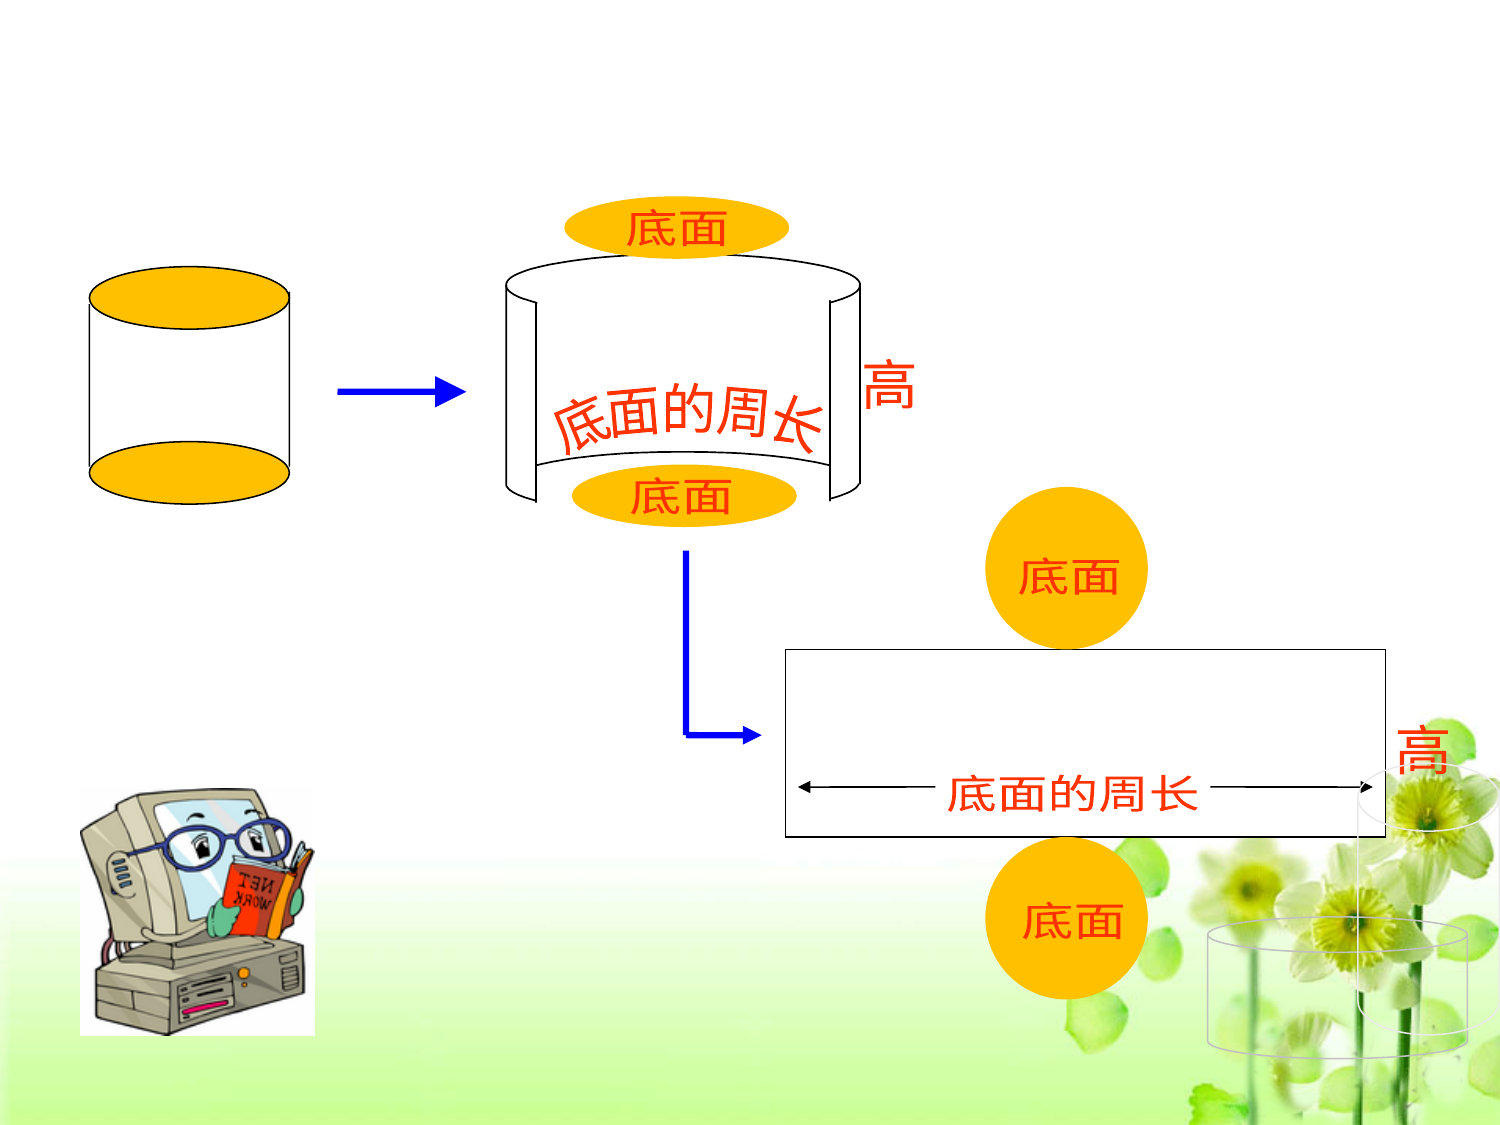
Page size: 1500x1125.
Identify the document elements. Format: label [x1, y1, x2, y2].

text_box [501, 246, 865, 511]
text_box [564, 196, 790, 244]
text_box [1357, 763, 1500, 1035]
text_box [985, 486, 1148, 650]
text_box [337, 381, 467, 403]
text_box [605, 518, 764, 528]
picture [1400, 751, 1446, 765]
text_box [685, 550, 762, 736]
picture [1411, 758, 1434, 764]
text_box [985, 836, 1148, 1000]
picture [1405, 755, 1441, 765]
text_box [785, 649, 1386, 837]
text_box [89, 266, 290, 505]
text_box [1207, 916, 1468, 1059]
picture [0, 0, 1500, 1125]
